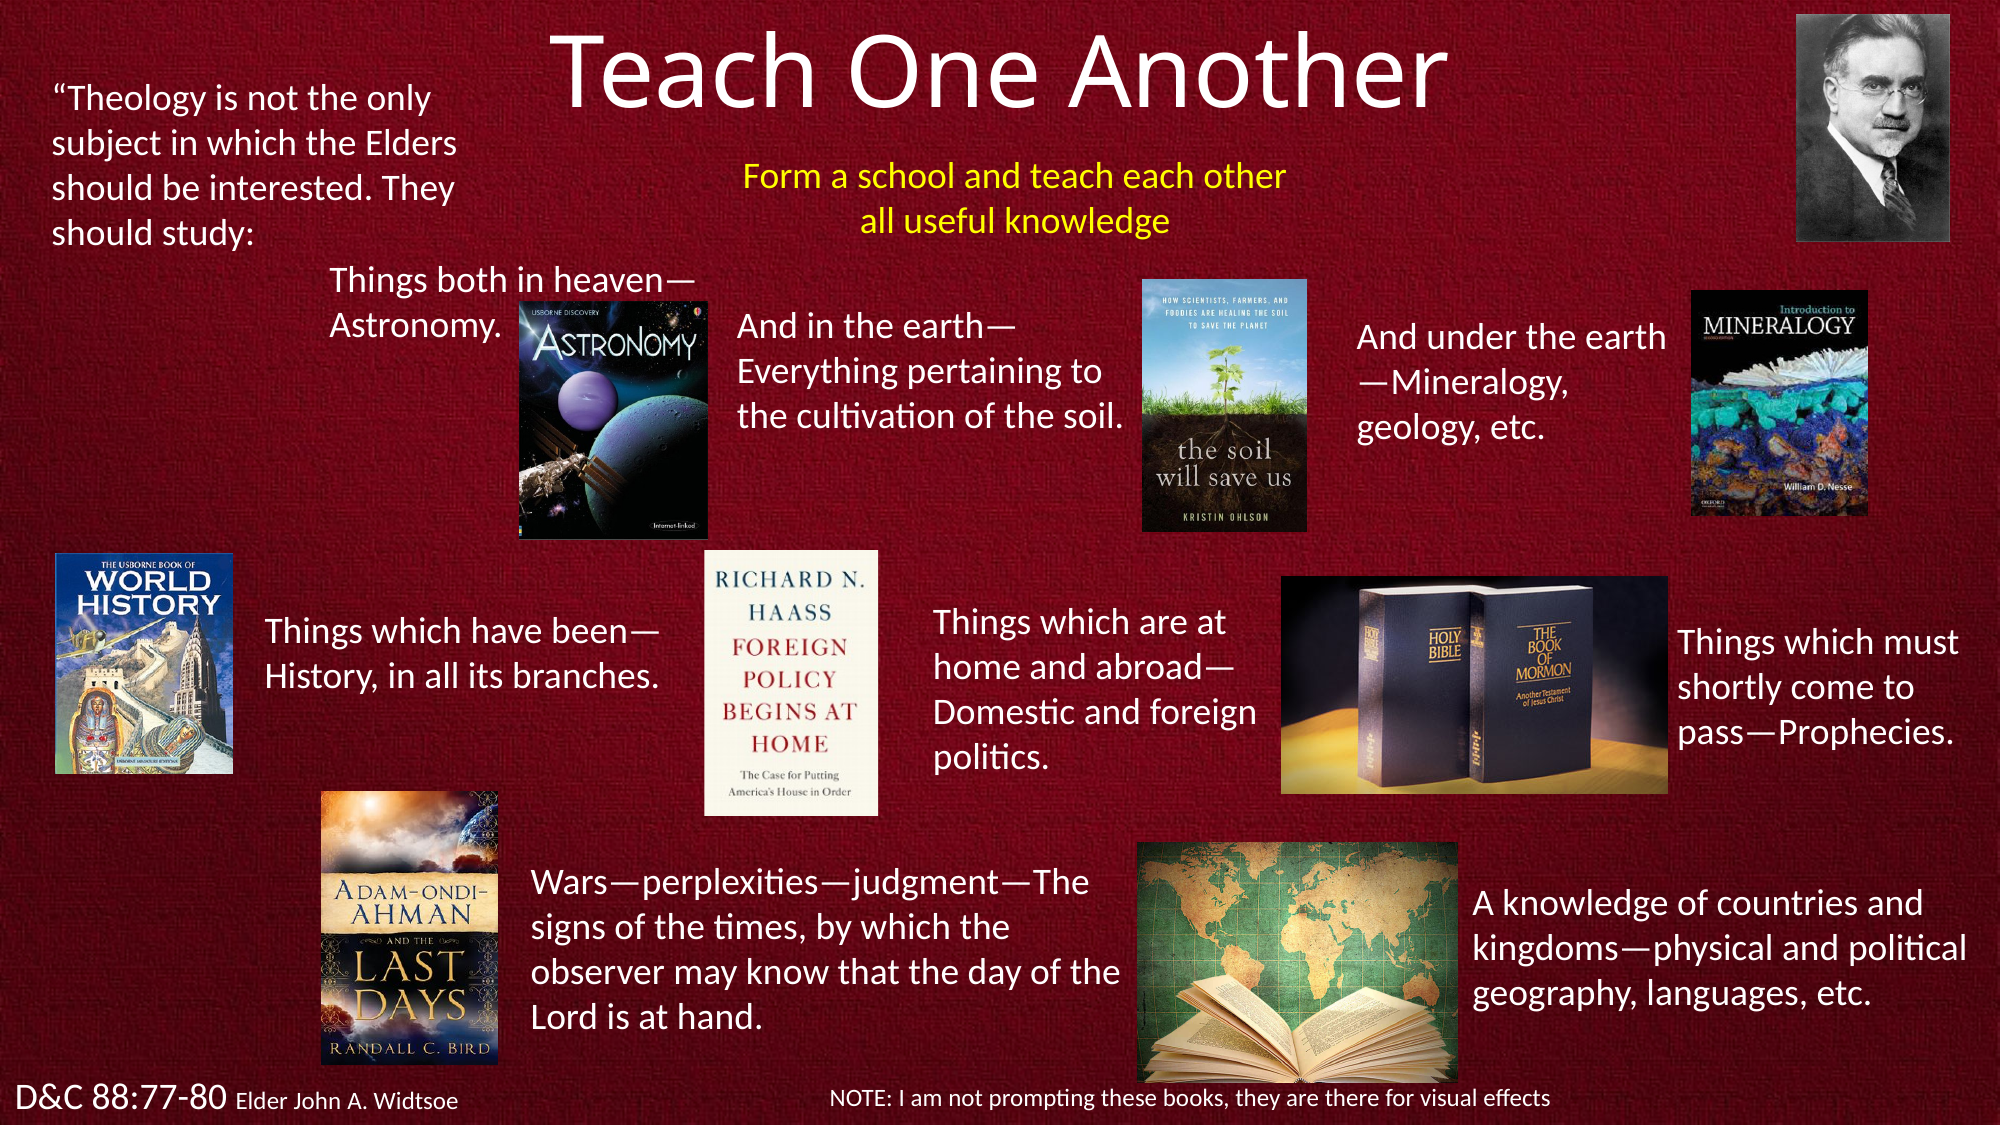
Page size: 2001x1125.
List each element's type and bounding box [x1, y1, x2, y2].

text_box [55, 553, 688, 774]
text_box [1341, 290, 1868, 516]
picture [0, 0, 2000, 1125]
text_box [314, 248, 725, 540]
text_box [704, 550, 1287, 816]
text_box [722, 279, 1307, 532]
text_box [1137, 842, 2000, 1083]
text_box [1281, 576, 1980, 794]
text_box [321, 792, 1153, 1065]
